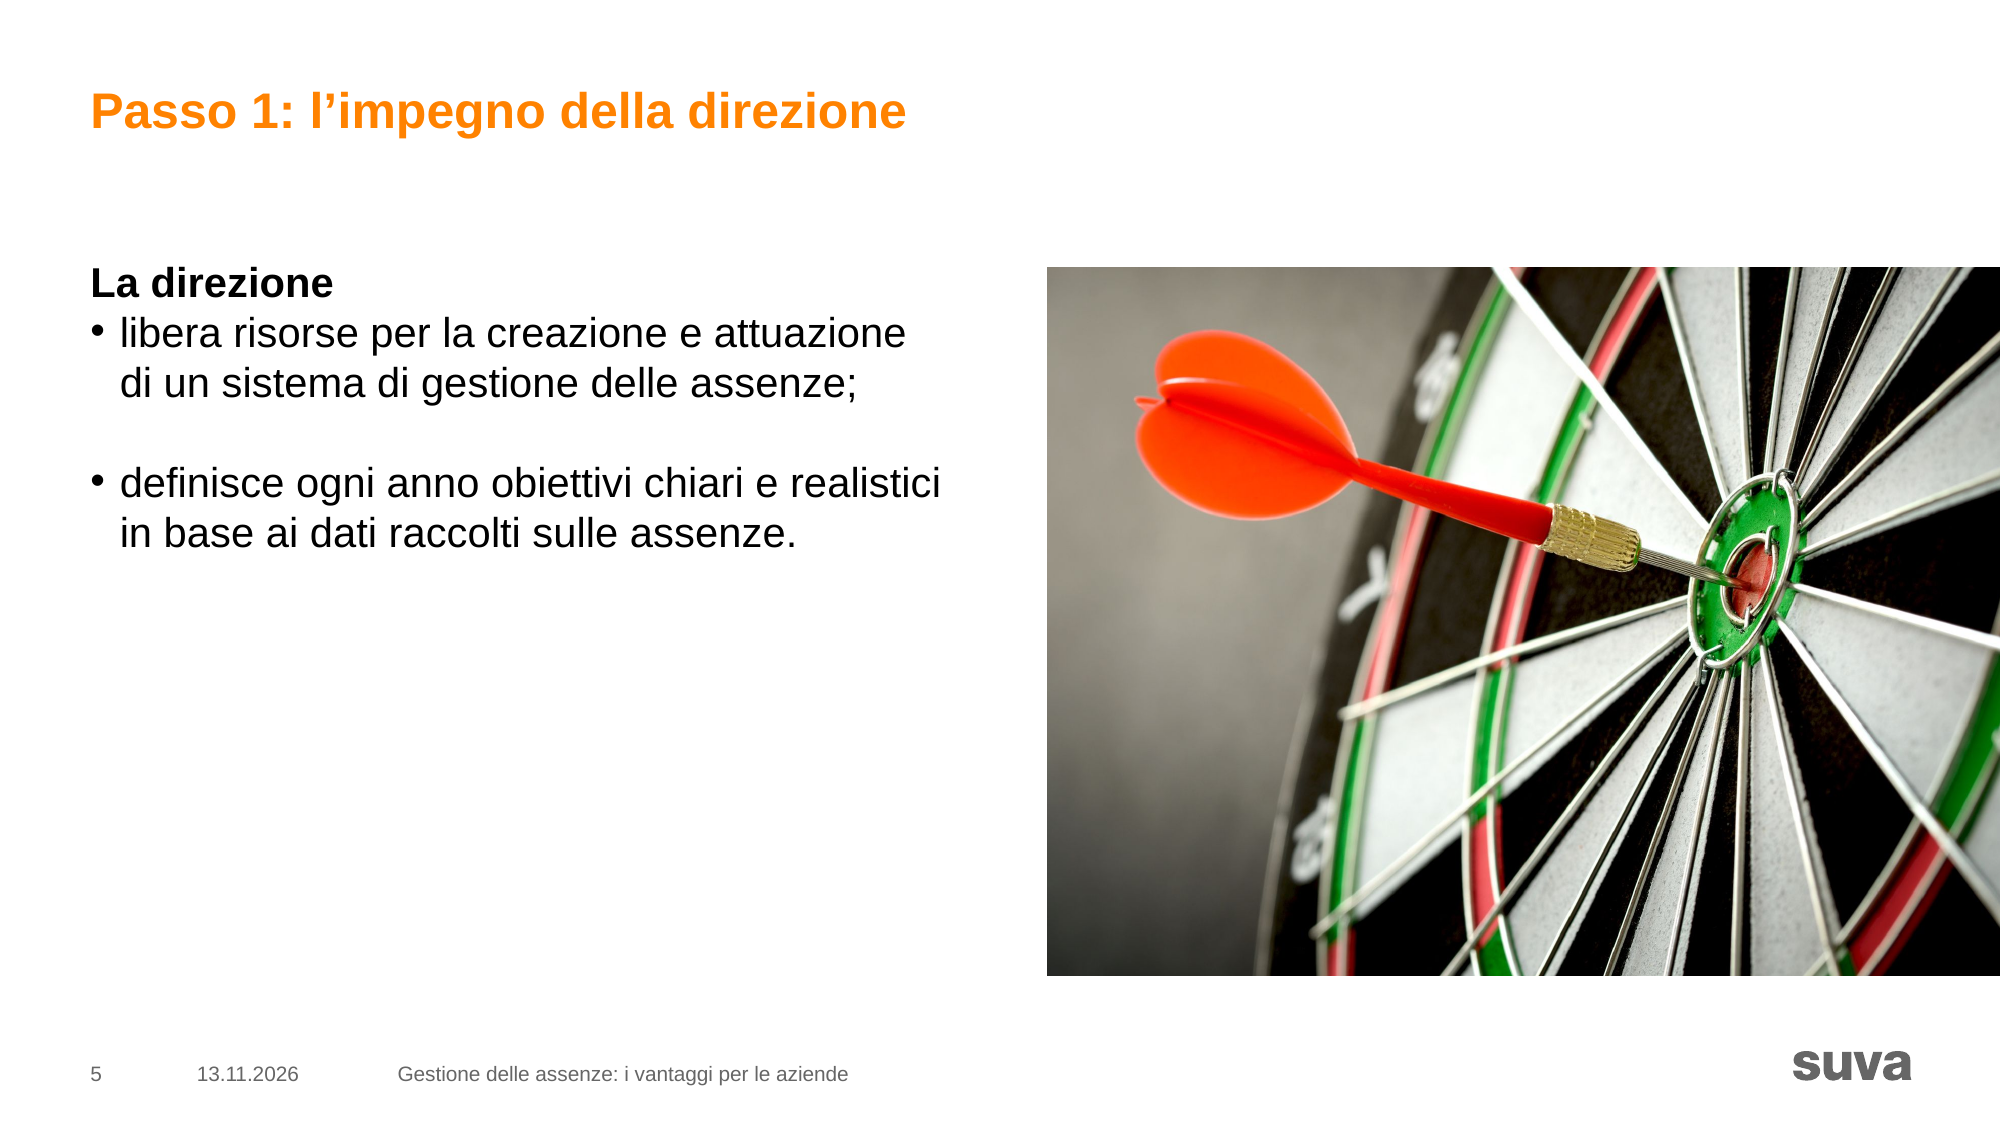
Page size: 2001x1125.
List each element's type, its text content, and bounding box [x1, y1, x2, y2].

picture [1047, 267, 2000, 976]
list La direzione libera risorse per la creazione e attuazione di un sistema di gestione delle assenze; definisce ogni anno obiettivi chiari e realistici in base ai dati raccolti sulle assenze. [90, 255, 953, 1012]
slide_number 5 [90, 1057, 174, 1088]
footer Gestione delle assenze: i vantaggi per le aziende [397, 1057, 1686, 1088]
title Passo 1: l’impegno della direzione [90, 78, 1910, 220]
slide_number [196, 1057, 374, 1088]
